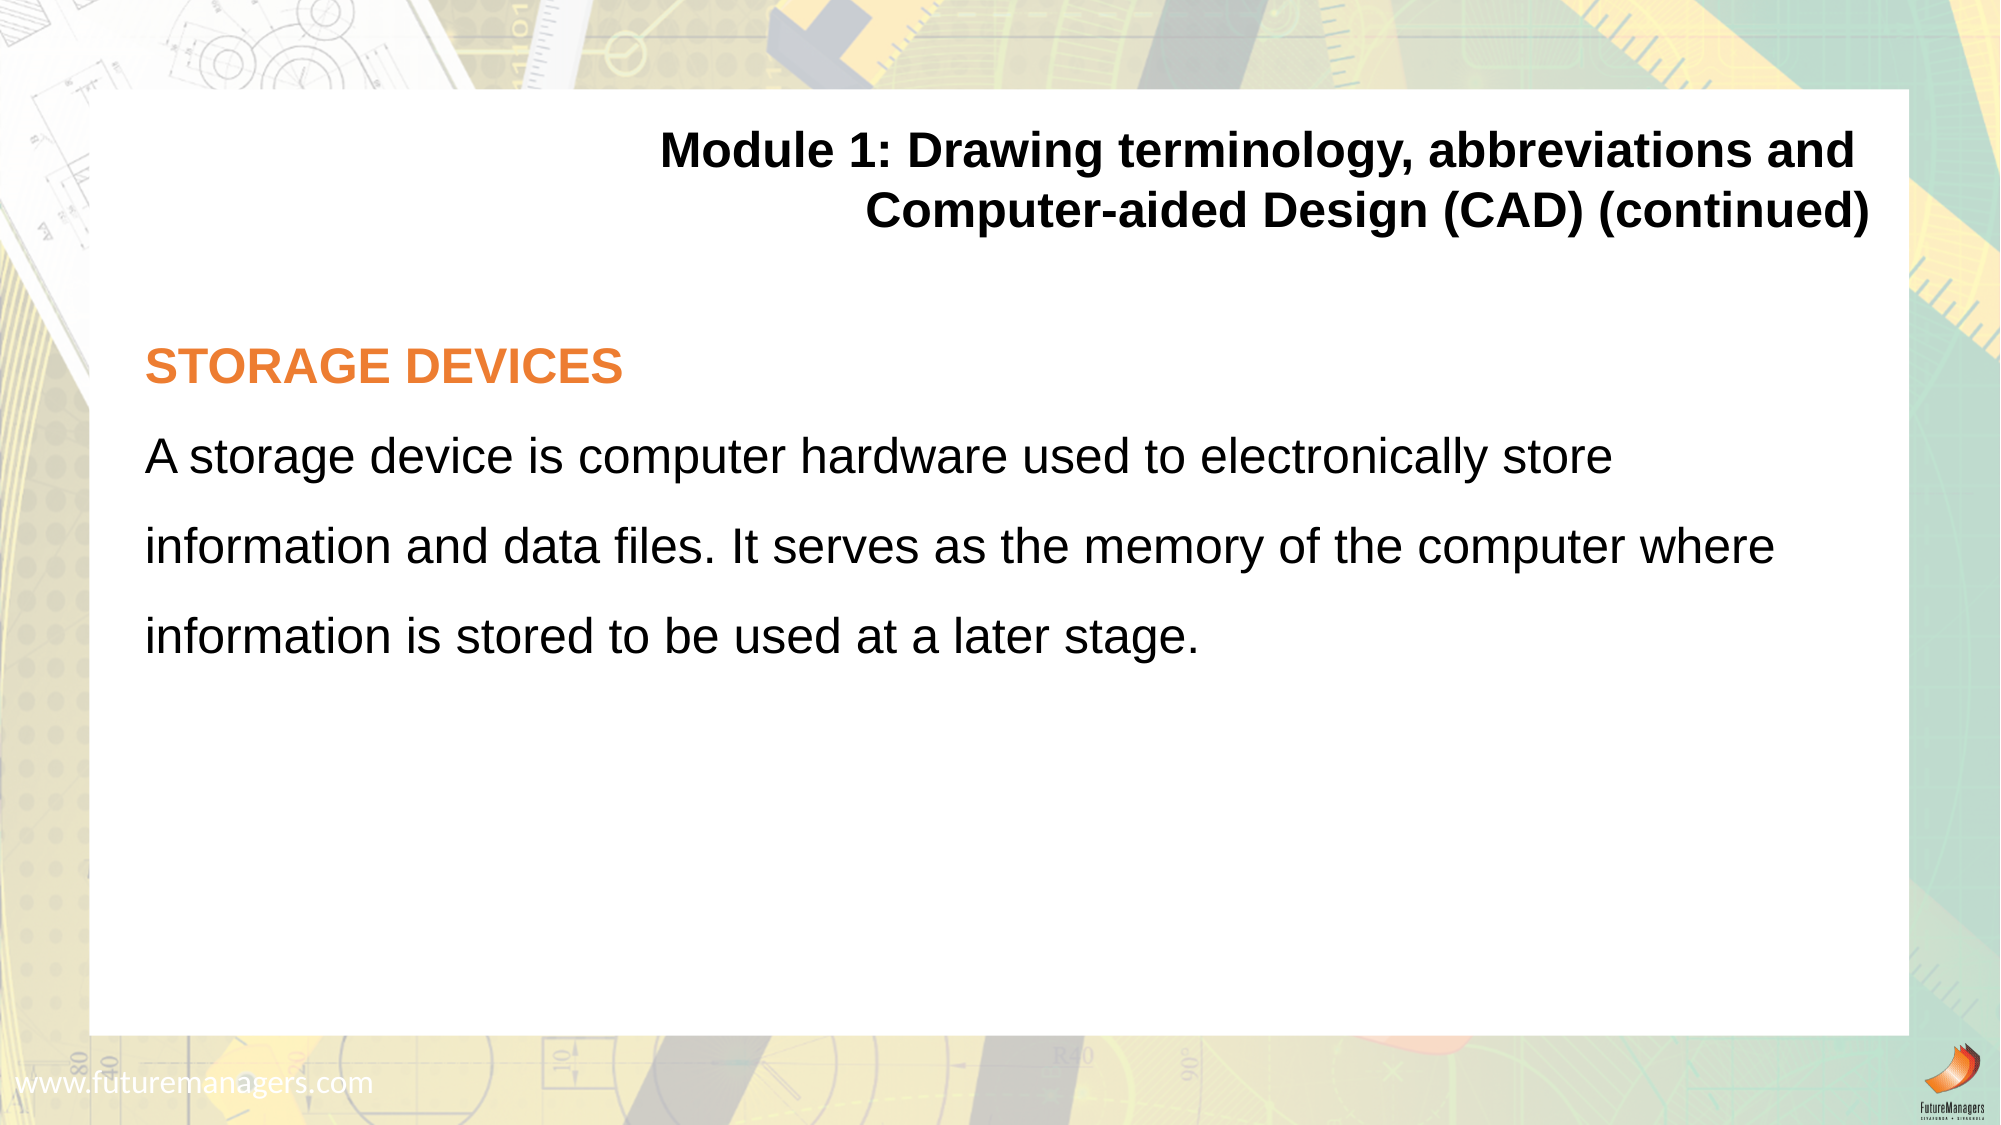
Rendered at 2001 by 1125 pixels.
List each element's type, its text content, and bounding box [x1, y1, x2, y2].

text_box www.futuremanagers.com [0, 1052, 1447, 1108]
text_box STORAGE DEVICES A storage device is computer hardware used to electronically store information and data files. It serves as the memory of the computer where information is stored to be used at a later stage. [130, 295, 1869, 671]
picture [1921, 1043, 1984, 1120]
text_box [88, 88, 1910, 1037]
text_box Module 1: Drawing terminology, abbreviations and Computer-aided Design (CAD) (continued) [109, 109, 1886, 245]
